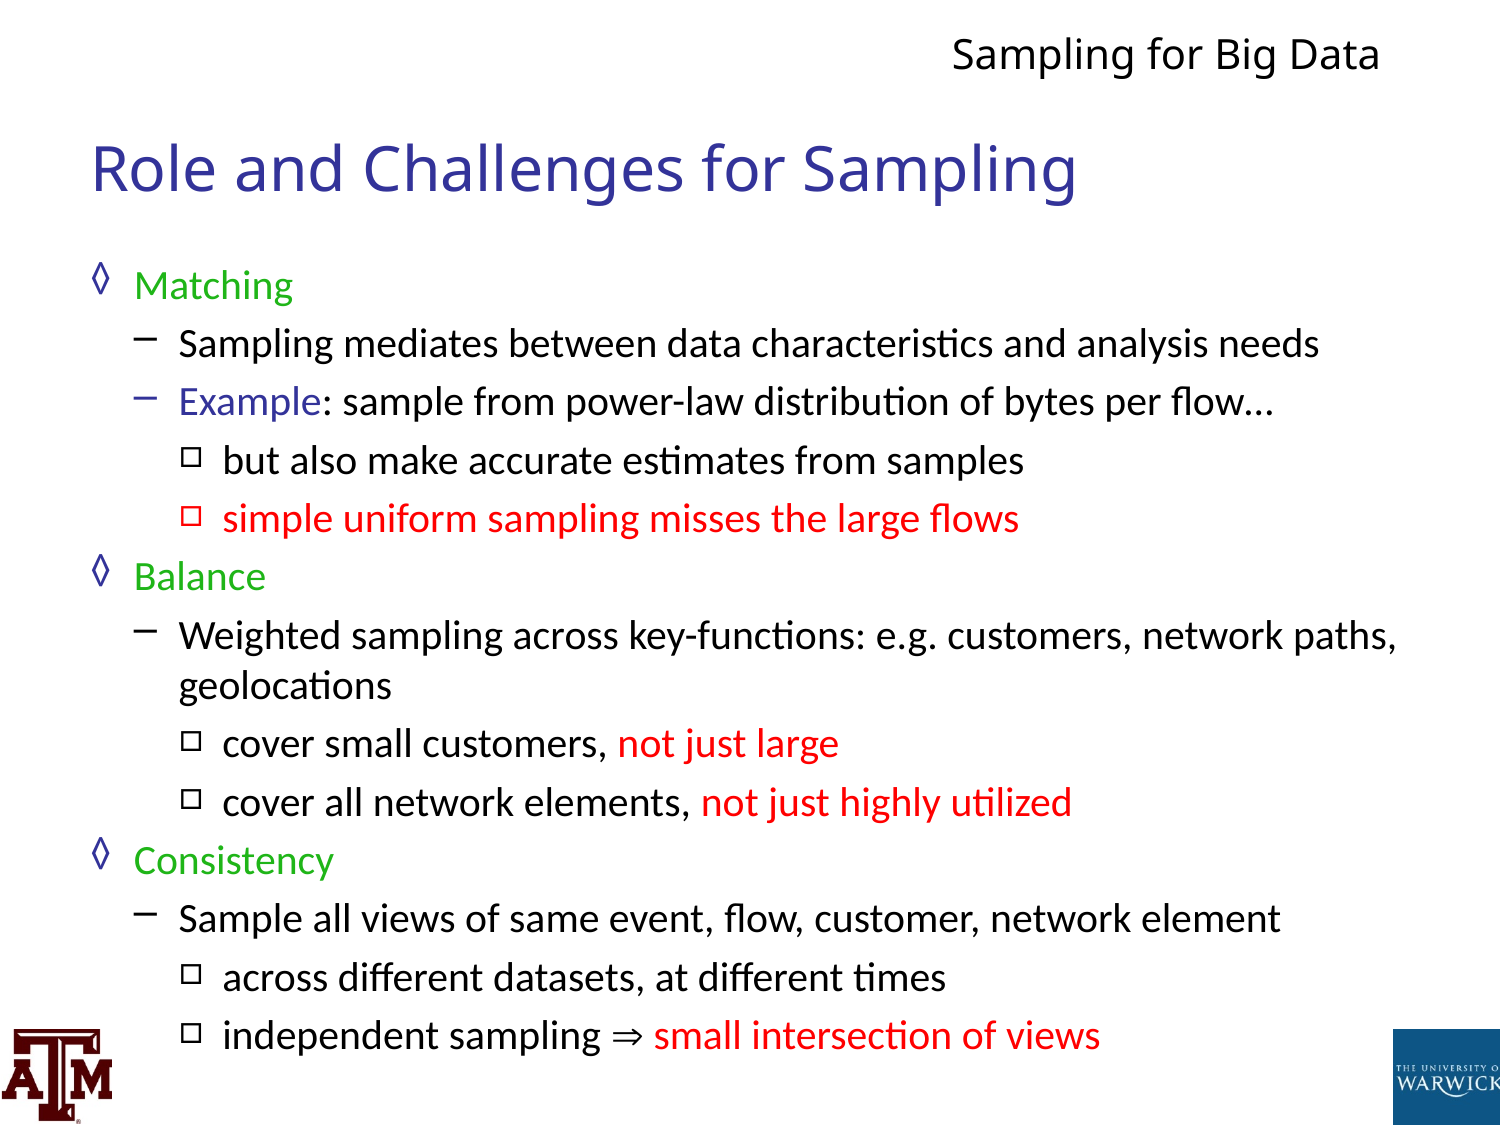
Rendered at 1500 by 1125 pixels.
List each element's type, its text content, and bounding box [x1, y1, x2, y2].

title Role and Challenges for Sampling [75, 99, 1425, 233]
list Matching Sampling mediates between data characteristics and analysis needs Example: sample from power-law distribution of bytes per flow… but also make accurate estimates from samples simple uniform sampling misses the large flows Balance Weighted sampling across key-functions: e.g. customers, network paths, geolocations cover small customers, not just large cover all network elements, not just highly utilized Consistency Sample all views of same event, flow, customer, network element across different datasets, at different times independent sampling  small intersection of views [75, 249, 1425, 994]
picture [1, 1029, 112, 1124]
picture [1393, 1029, 1500, 1125]
